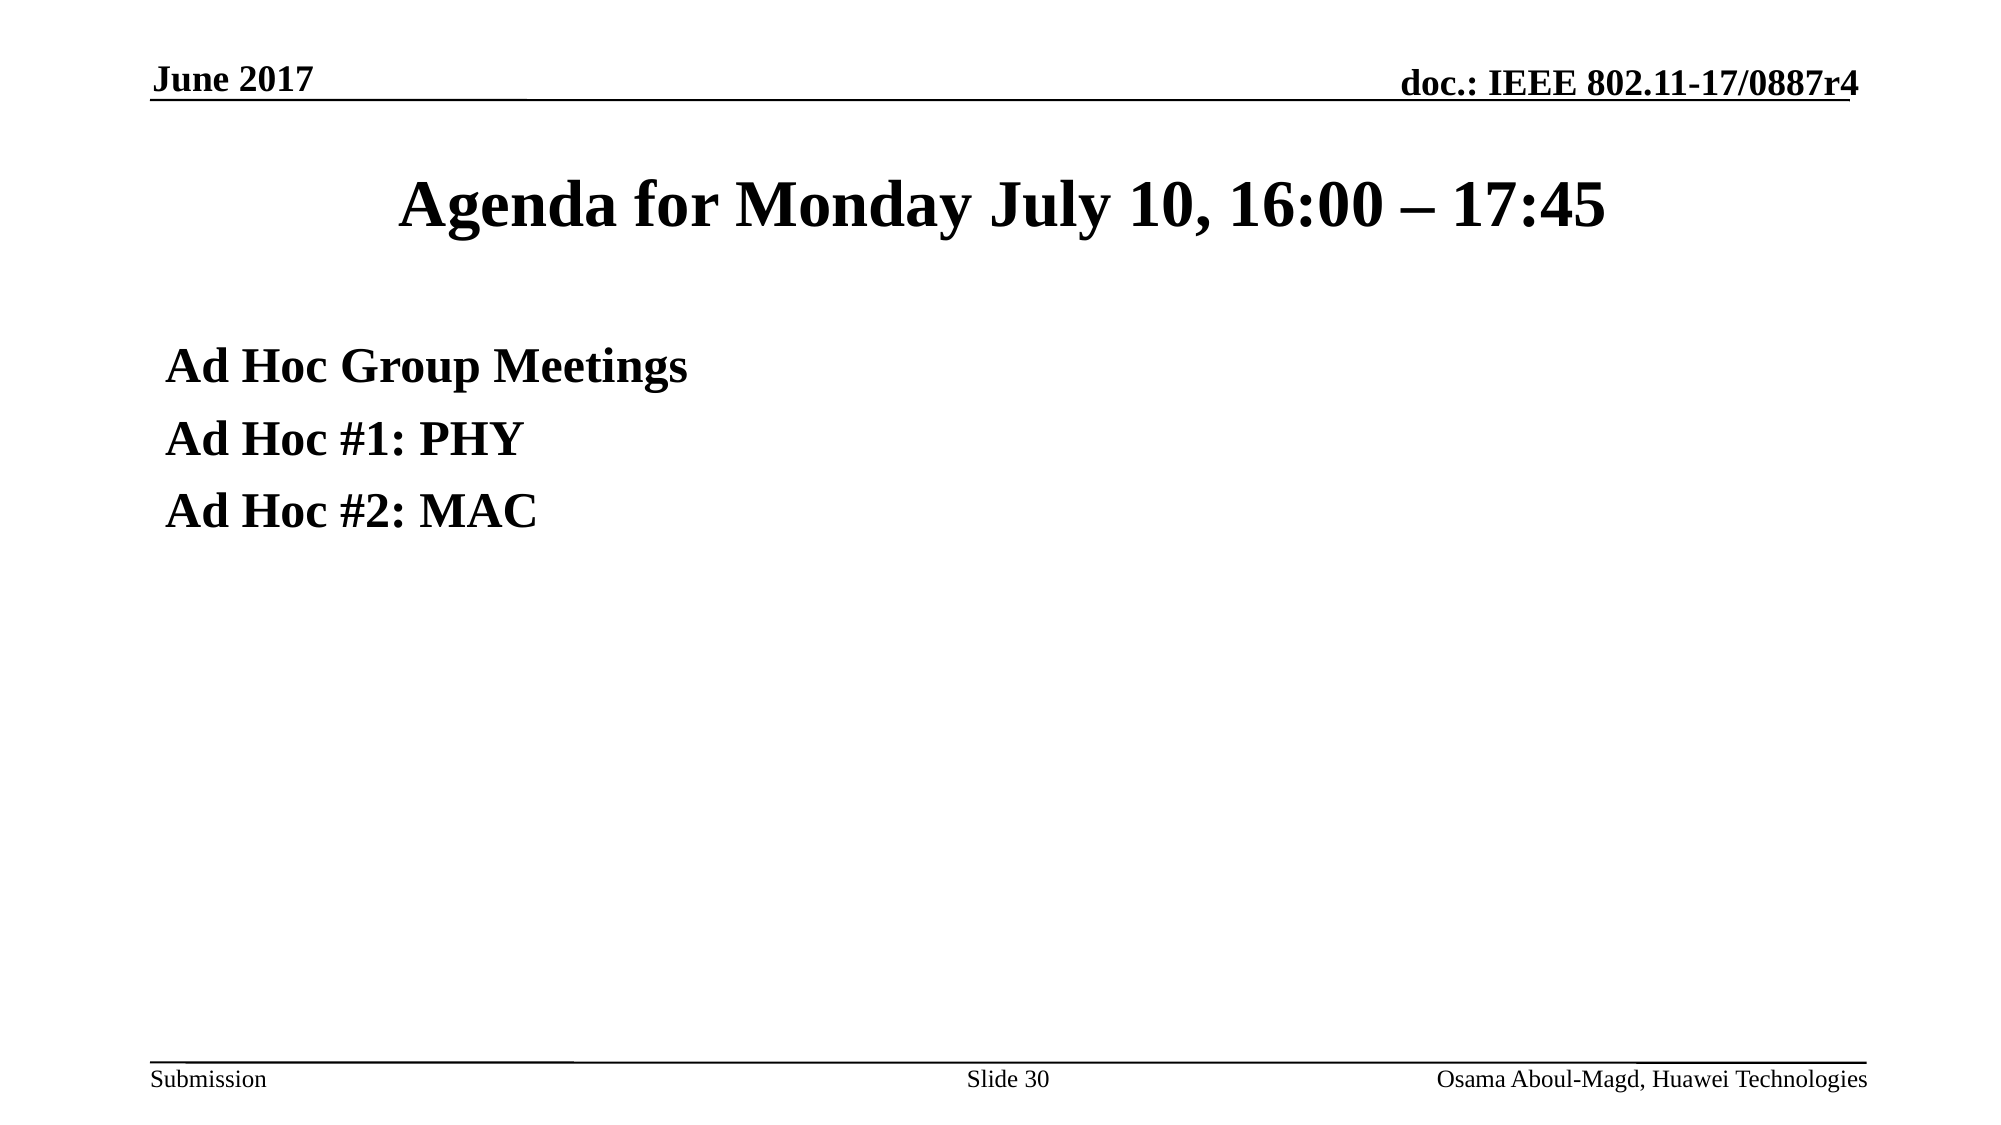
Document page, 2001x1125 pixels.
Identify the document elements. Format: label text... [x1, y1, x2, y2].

slide_number Slide 30 [950, 1061, 1067, 1123]
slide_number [152, 54, 563, 100]
list Ad Hoc Group Meetings Ad Hoc #1: PHY Ad Hoc #2: MAC [149, 324, 1850, 1000]
title Agenda for Monday July 10, 16:00 – 17:45 [349, 112, 1676, 288]
footer Osama Aboul-Magd, Huawei Technologies [1171, 1061, 1869, 1093]
